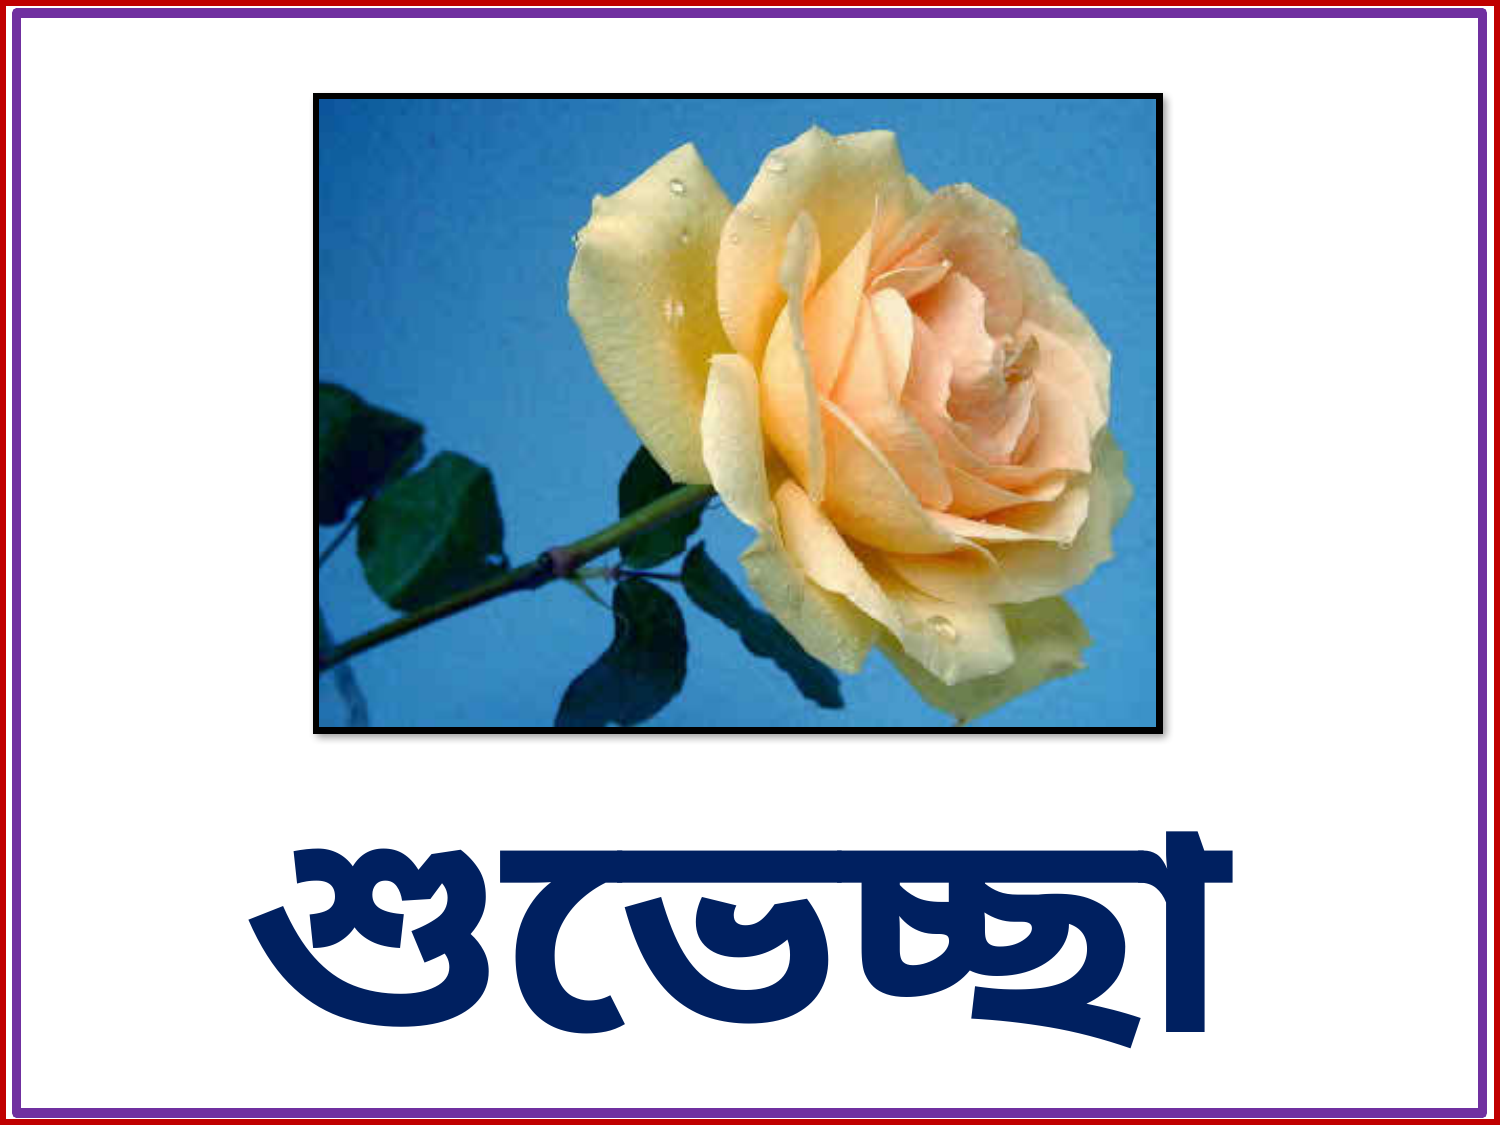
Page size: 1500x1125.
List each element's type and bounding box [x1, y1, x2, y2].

picture [318, 99, 1157, 728]
text_box [0, 0, 1500, 1125]
